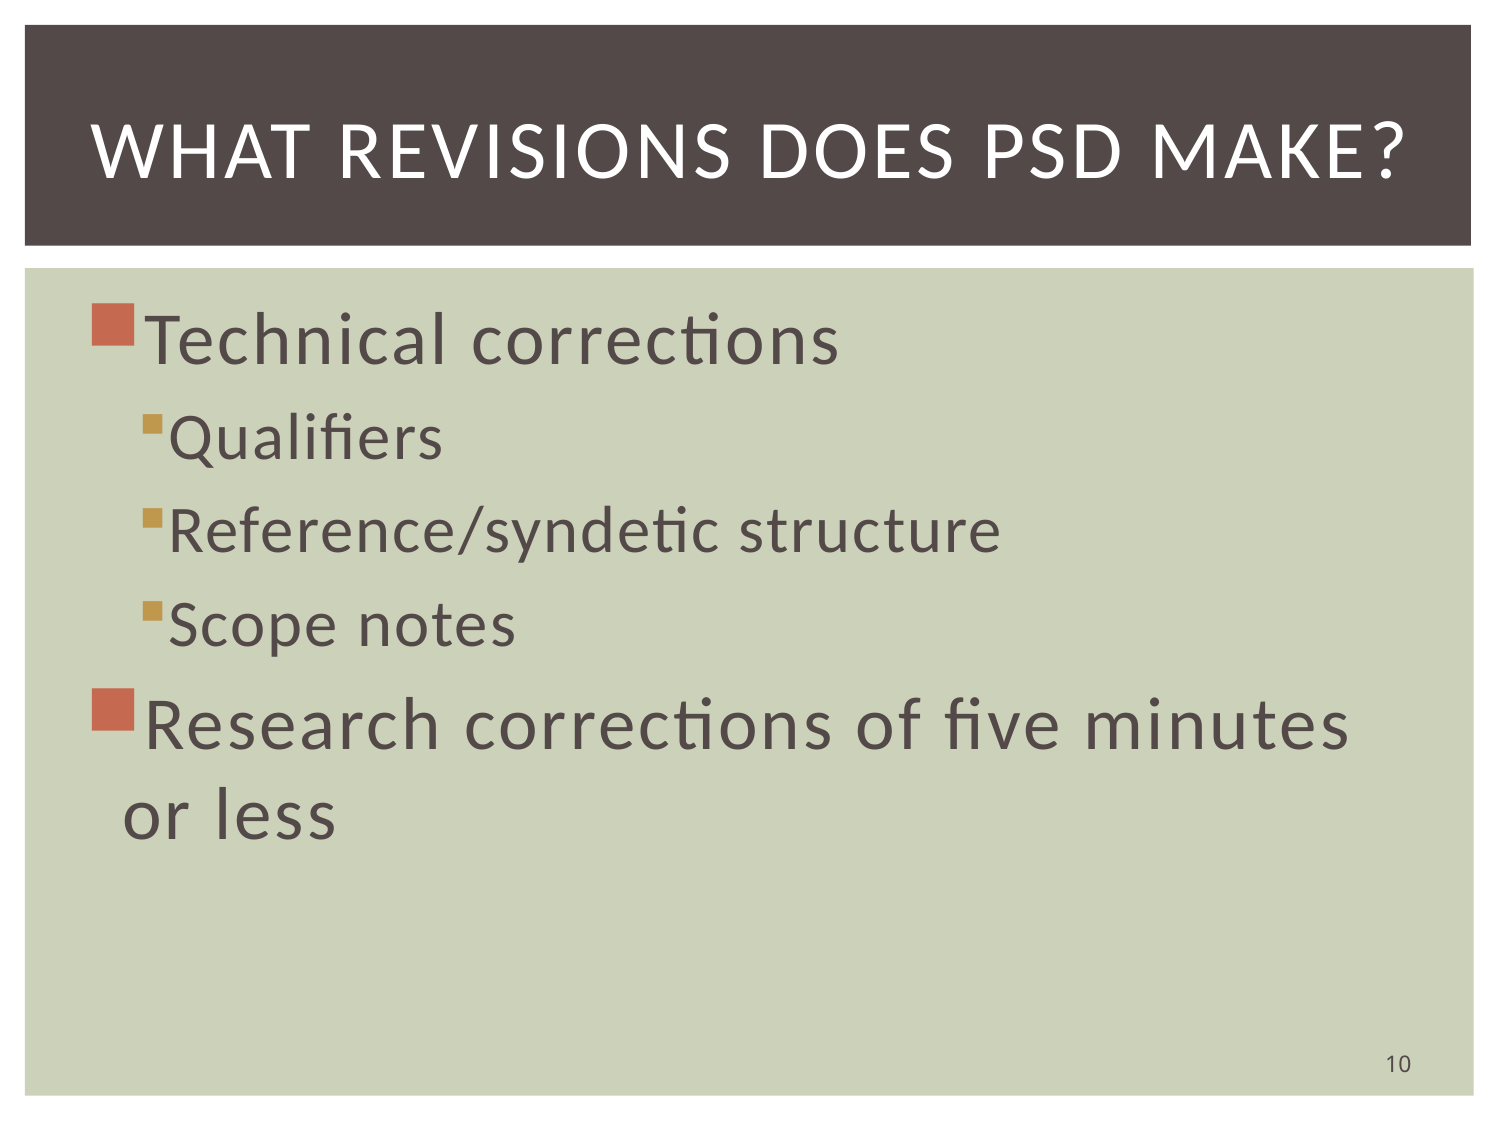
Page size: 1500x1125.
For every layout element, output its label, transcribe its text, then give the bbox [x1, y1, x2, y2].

list Technical corrections Qualifiers Reference/syndetic structure Scope notes Research corrections of five minutes or less [62, 282, 1442, 1005]
slide_number 10 [1349, 1041, 1448, 1089]
title What revisions does PSD make? [62, 58, 1438, 232]
